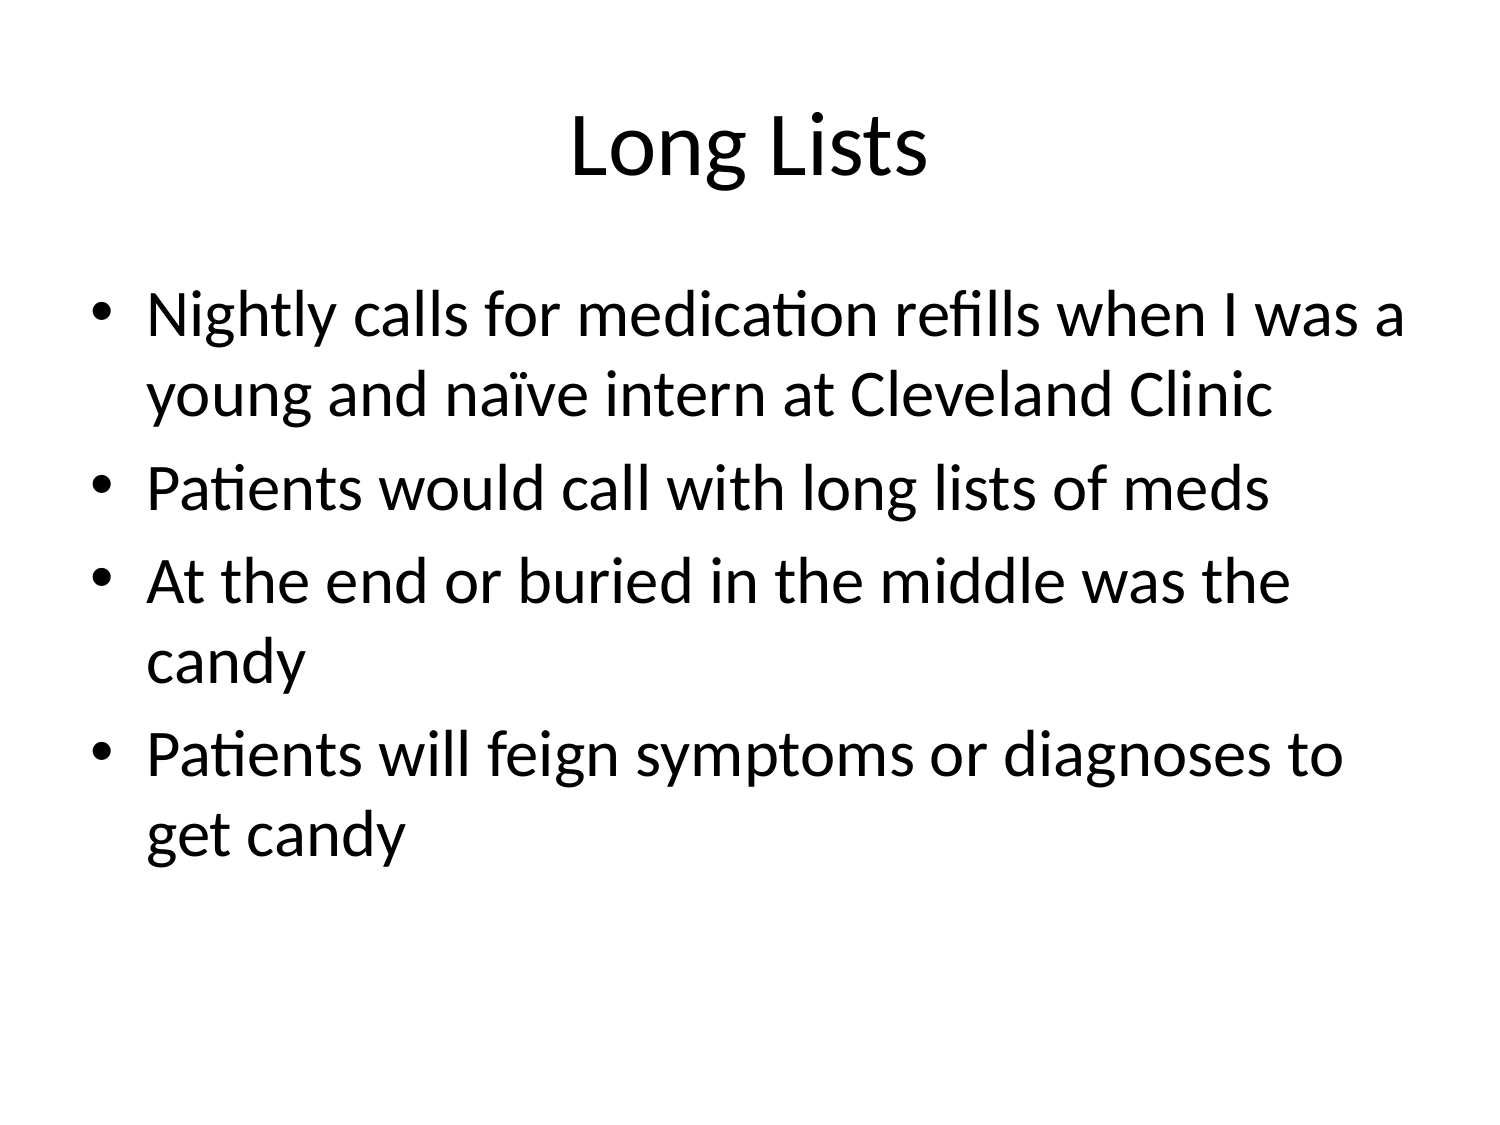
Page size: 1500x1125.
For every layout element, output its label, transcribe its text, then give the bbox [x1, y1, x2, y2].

title Long Lists [75, 45, 1425, 233]
list Nightly calls for medication refills when I was a young and naïve intern at Cleveland Clinic Patients would call with long lists of meds At the end or buried in the middle was the candy Patients will feign symptoms or diagnoses to get candy [75, 262, 1425, 1005]
